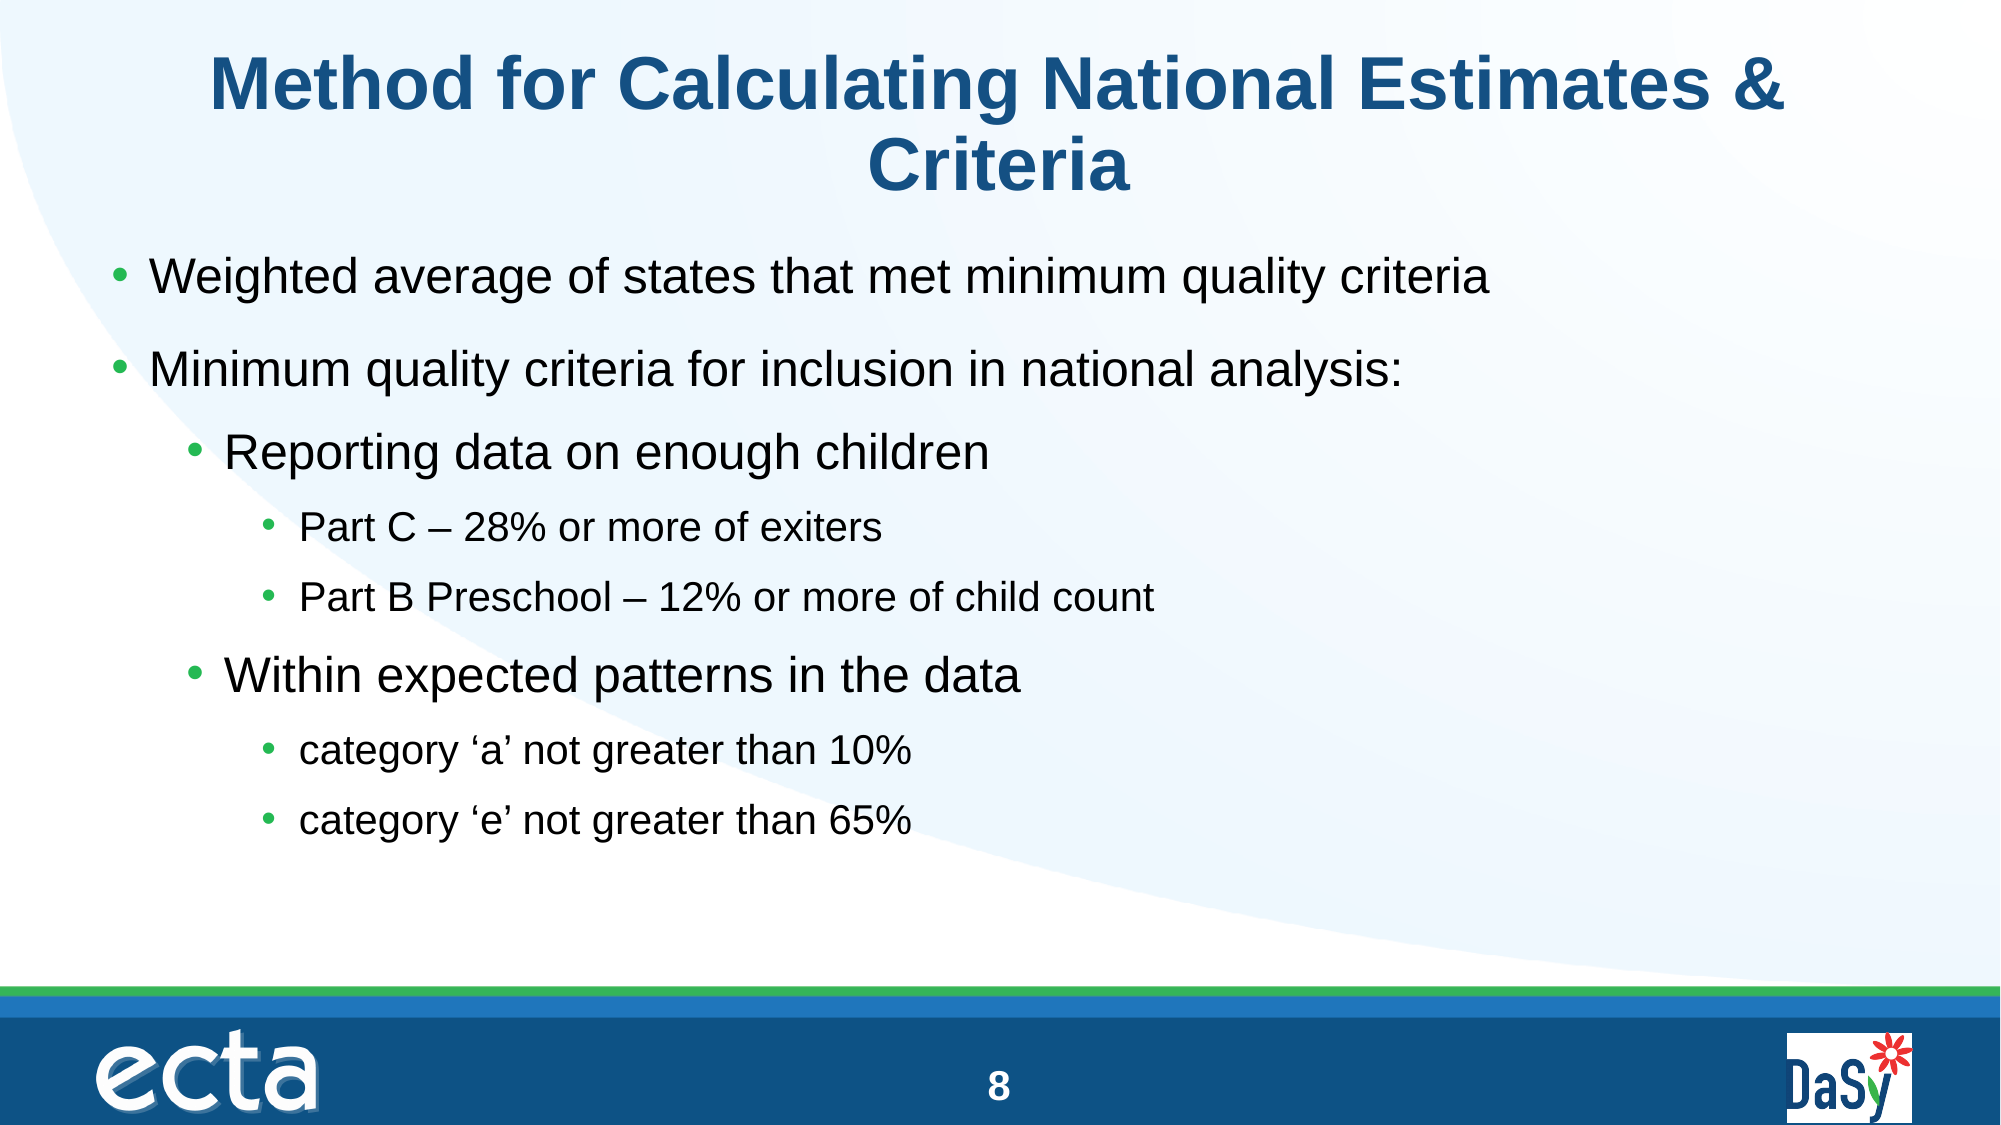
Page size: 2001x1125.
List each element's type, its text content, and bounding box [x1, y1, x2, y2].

slide_number 8 [897, 1042, 1101, 1125]
list Weighted average of states that met minimum quality criteria Minimum quality criteria for inclusion in national analysis: Reporting data on enough children Part C – 28% or more of exiters Part B Preschool – 12% or more of child count Within expected patterns in the data category ‘a’ not greater than 10% category ‘e’ not greater than 65% [96, 224, 1902, 897]
picture [0, 0, 2001, 1125]
title Method for Calculating National Estimates & Criteria [96, 37, 1902, 188]
